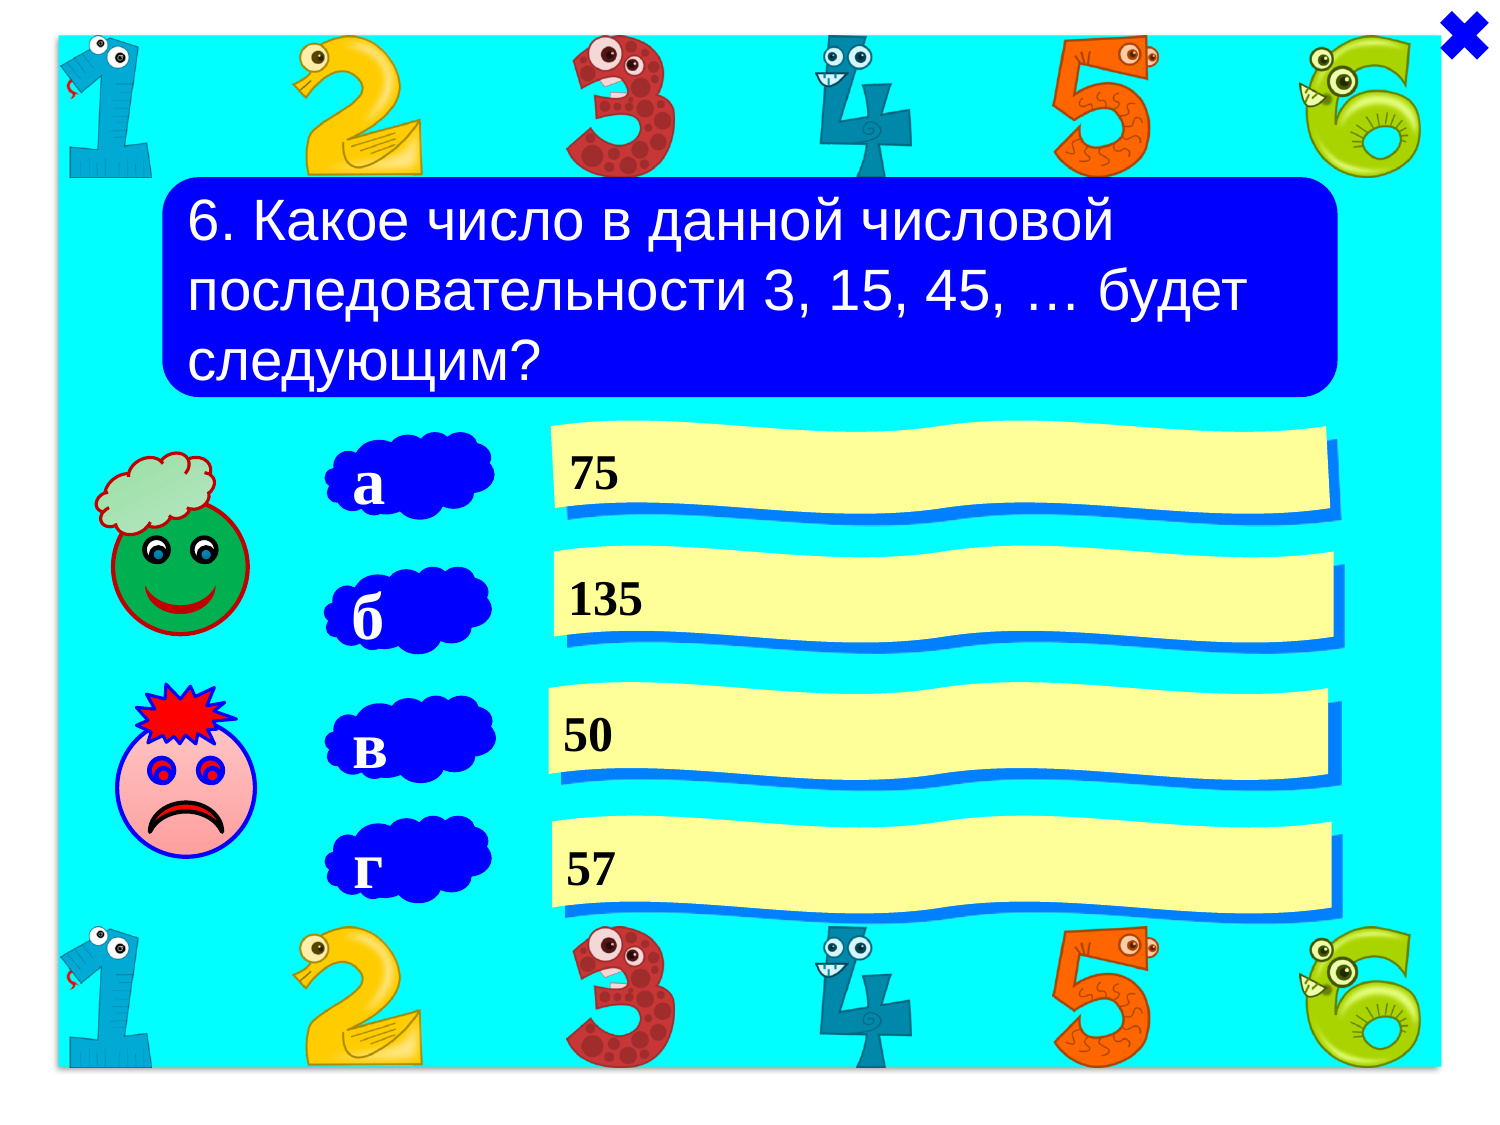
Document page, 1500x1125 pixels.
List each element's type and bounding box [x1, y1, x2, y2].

text_box [116, 679, 256, 857]
text_box [323, 566, 492, 655]
text_box [324, 695, 497, 784]
text_box [58, 35, 1442, 1069]
text_box [93, 456, 248, 635]
text_box [1438, 8, 1491, 62]
text_box [324, 431, 495, 520]
text_box [324, 815, 493, 904]
